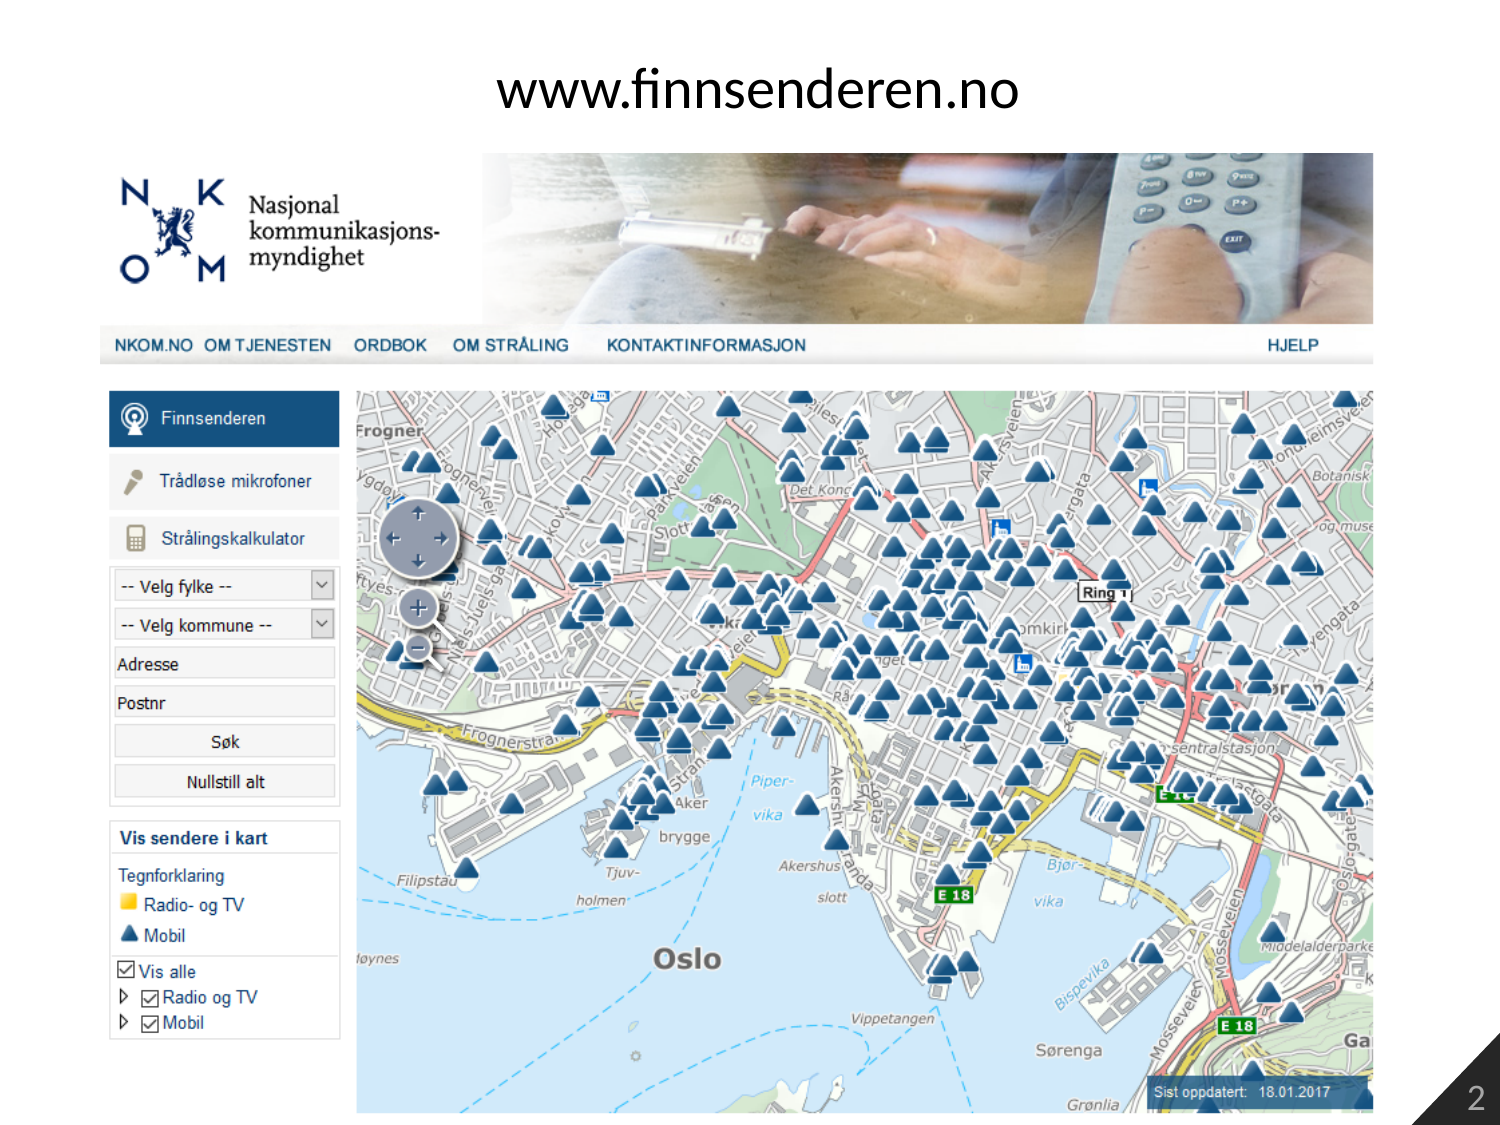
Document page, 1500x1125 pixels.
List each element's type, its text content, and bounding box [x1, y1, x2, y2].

picture [100, 152, 1389, 1125]
text_box www.finnsenderen.no [482, 42, 1036, 128]
